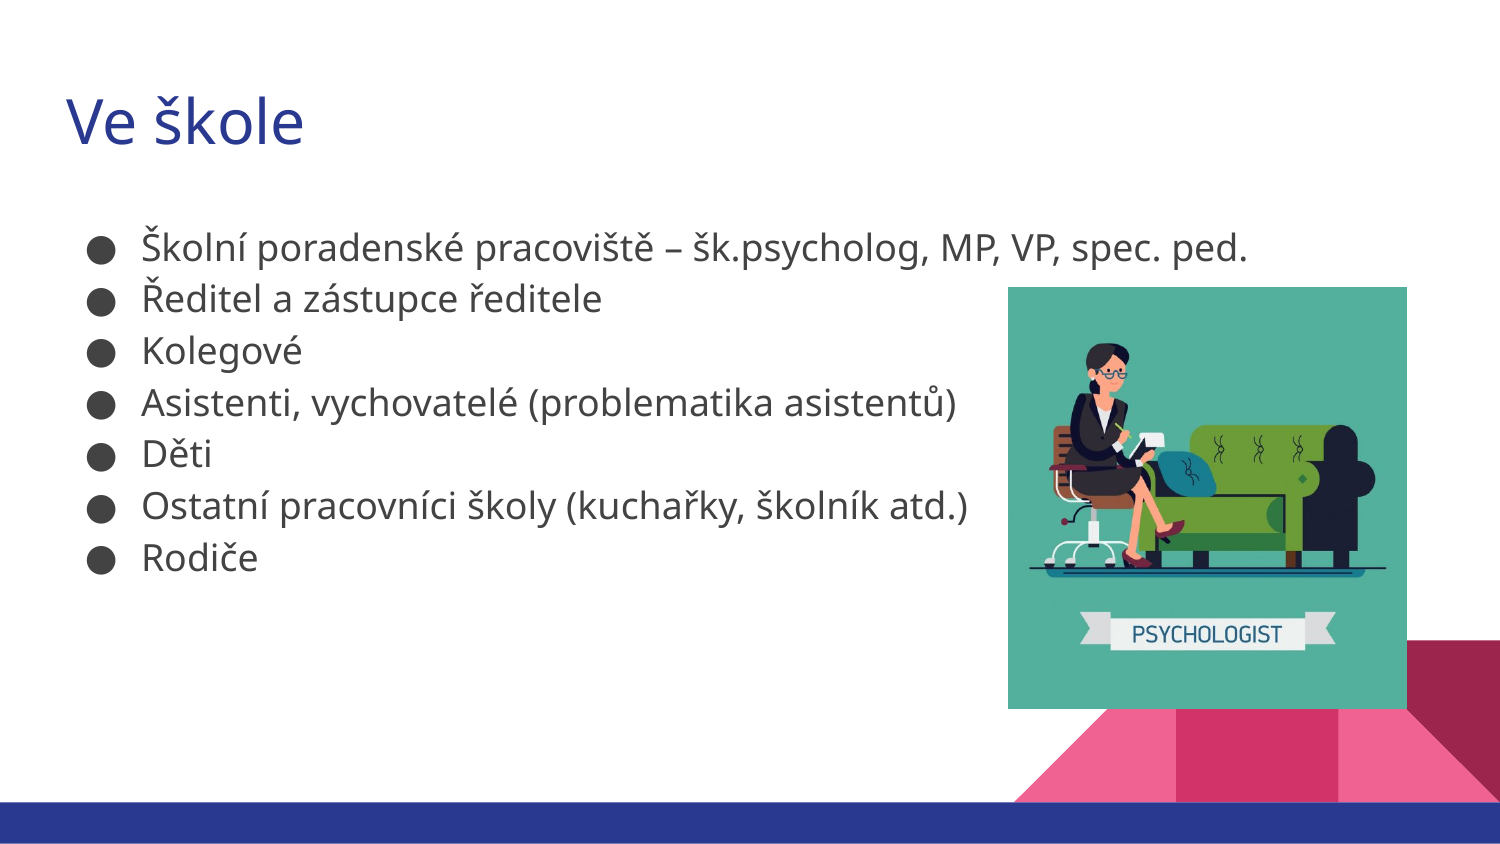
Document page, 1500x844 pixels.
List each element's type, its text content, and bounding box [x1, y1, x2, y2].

picture [1008, 287, 1408, 709]
list Školní poradenské pracoviště – šk.psycholog, MP, VP, spec. ped. Ředitel a zástupce ředitele Kolegové Asistenti, vychovatelé (problematika asistentů) Děti Ostatní pracovníci školy (kuchařky, školník atd.) Rodiče [51, 201, 1449, 750]
title Ve škole [51, 67, 1449, 167]
